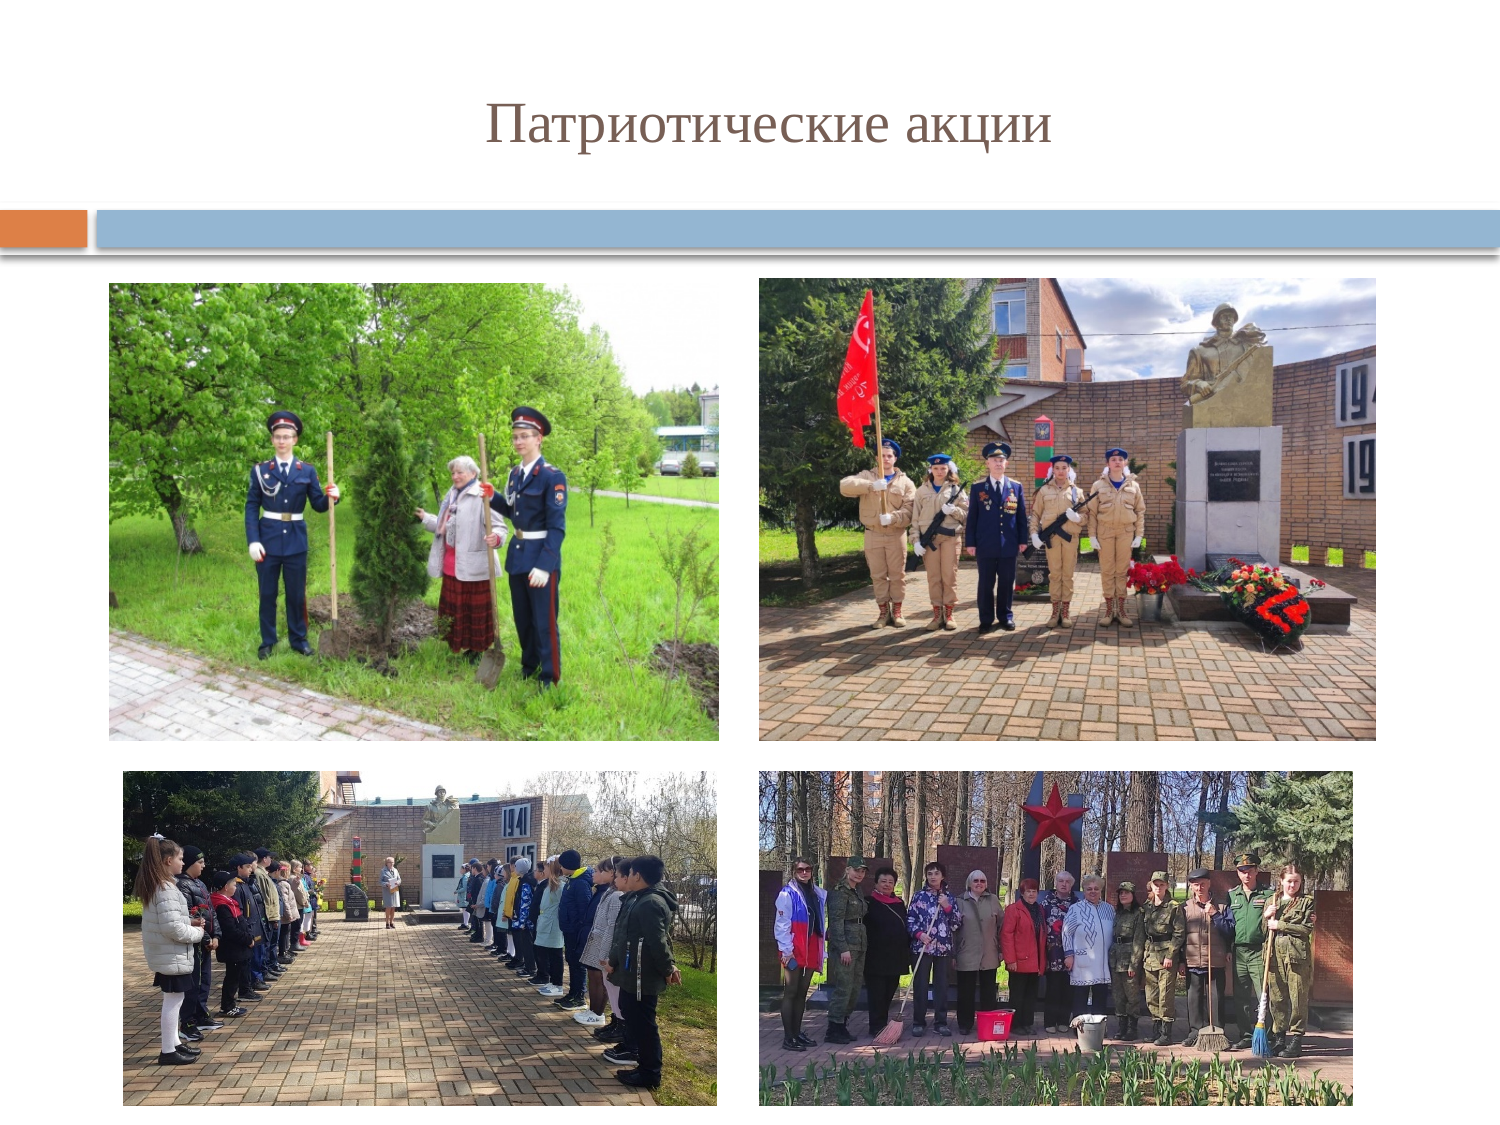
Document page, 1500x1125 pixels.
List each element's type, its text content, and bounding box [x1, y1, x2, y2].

title Патриотические акции [100, 37, 1438, 200]
picture [123, 771, 718, 1106]
picture [759, 278, 1377, 741]
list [109, 282, 719, 742]
picture [759, 771, 1353, 1106]
